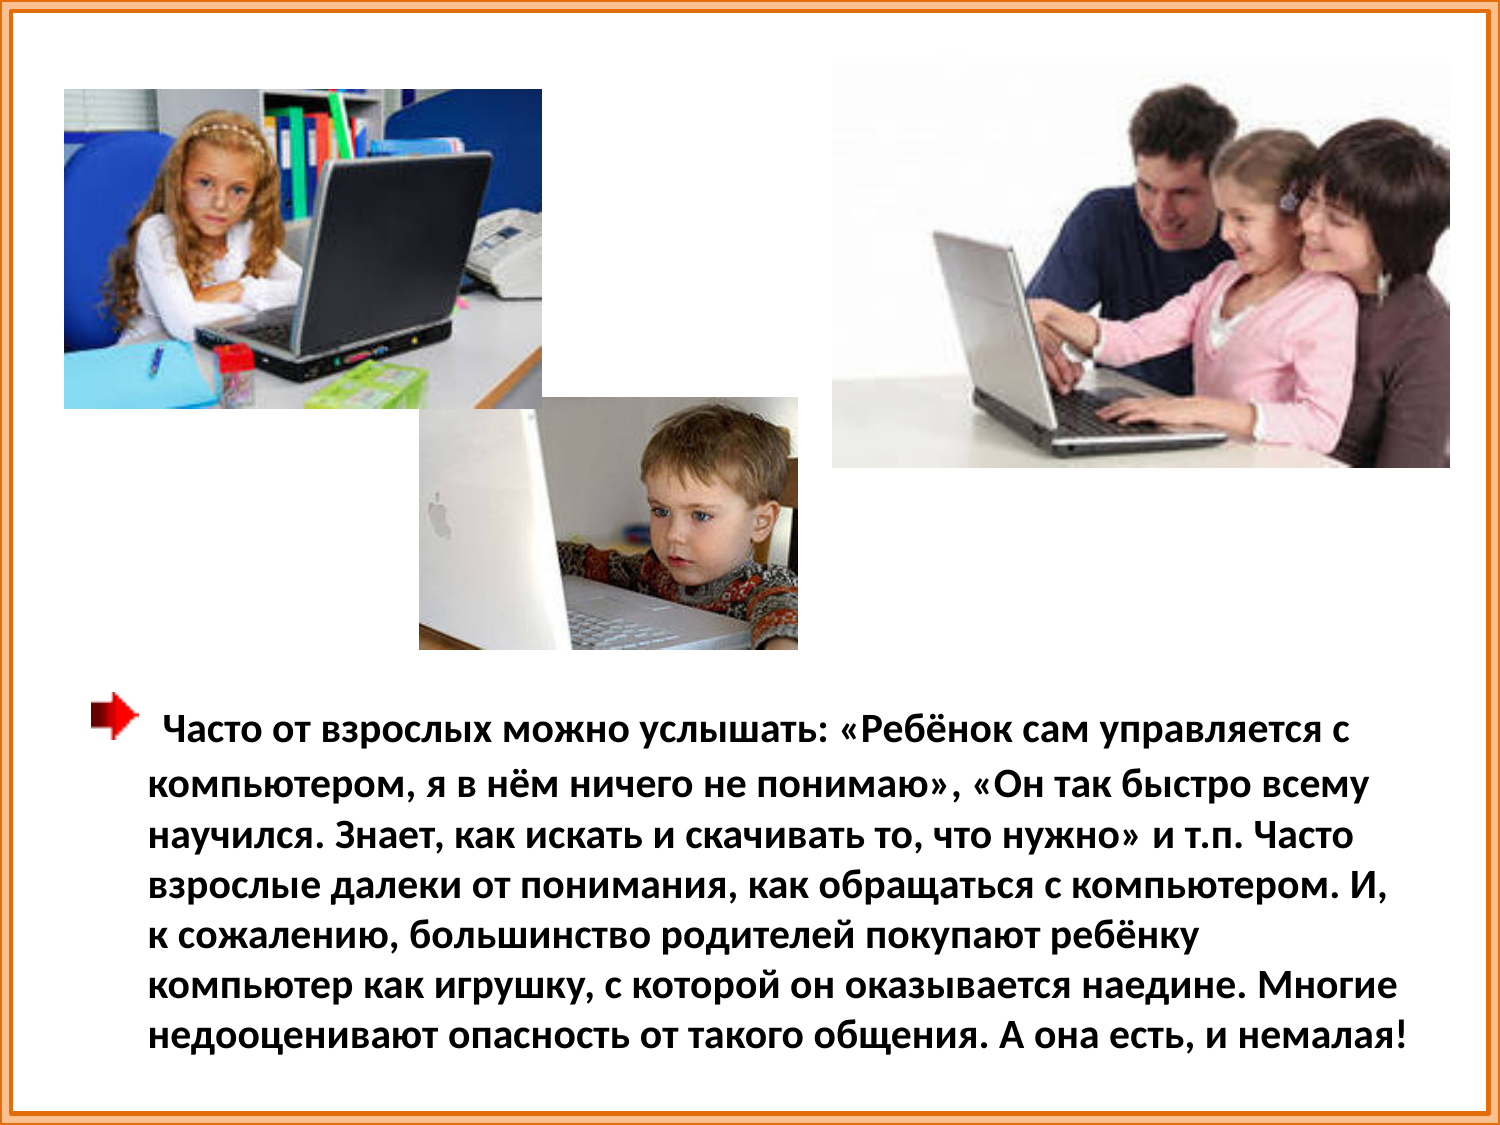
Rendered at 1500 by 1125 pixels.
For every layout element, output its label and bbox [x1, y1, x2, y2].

text_box [64, 54, 1451, 1088]
text_box [0, 0, 1500, 1125]
